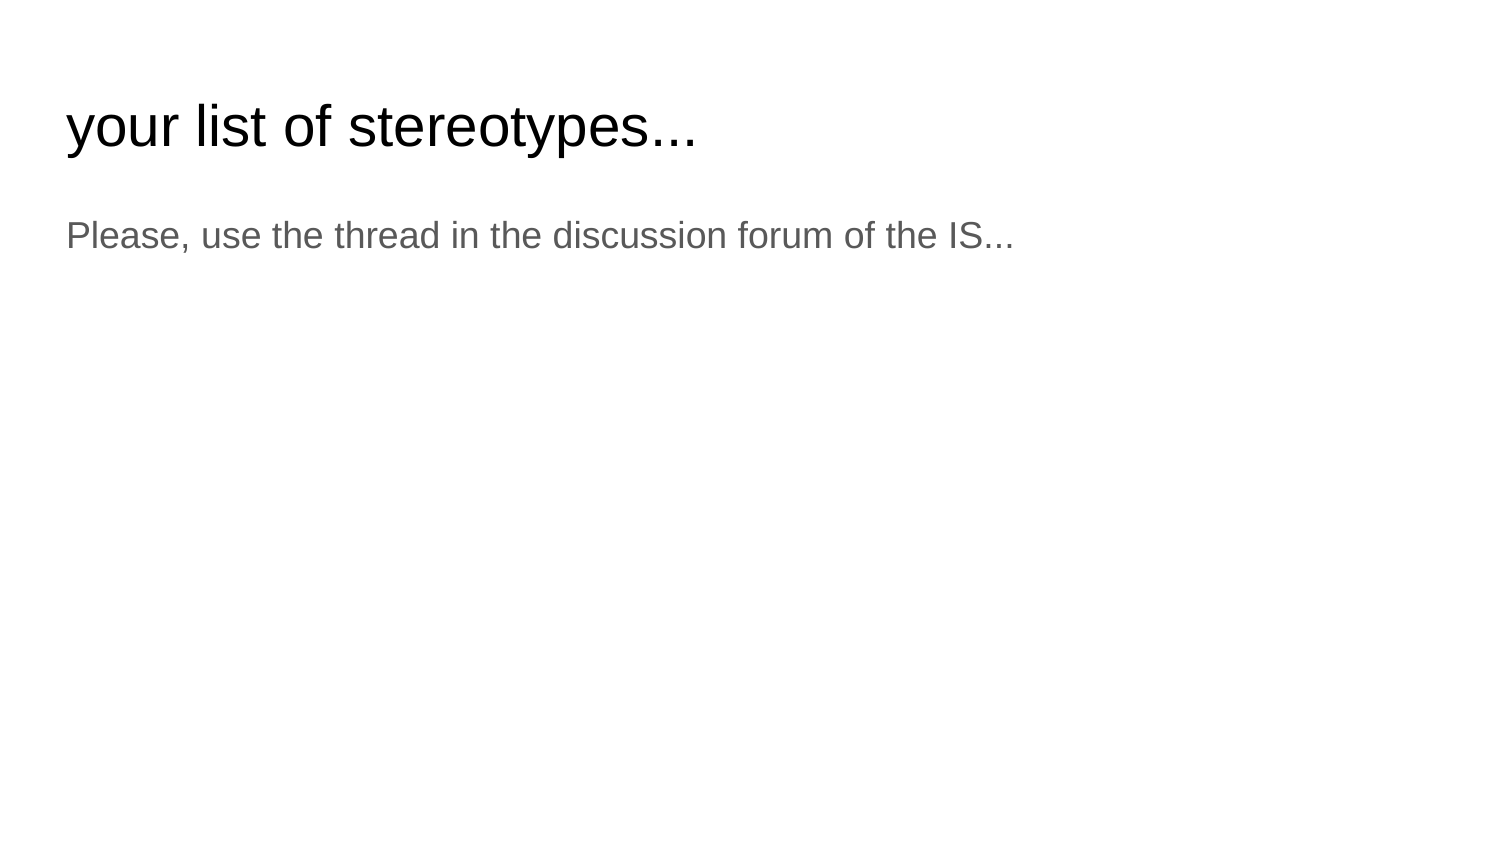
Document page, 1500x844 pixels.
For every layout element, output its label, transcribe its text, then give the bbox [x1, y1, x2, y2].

title your list of stereotypes... [51, 72, 1449, 167]
list Please, use the thread in the discussion forum of the IS... [51, 189, 1449, 750]
